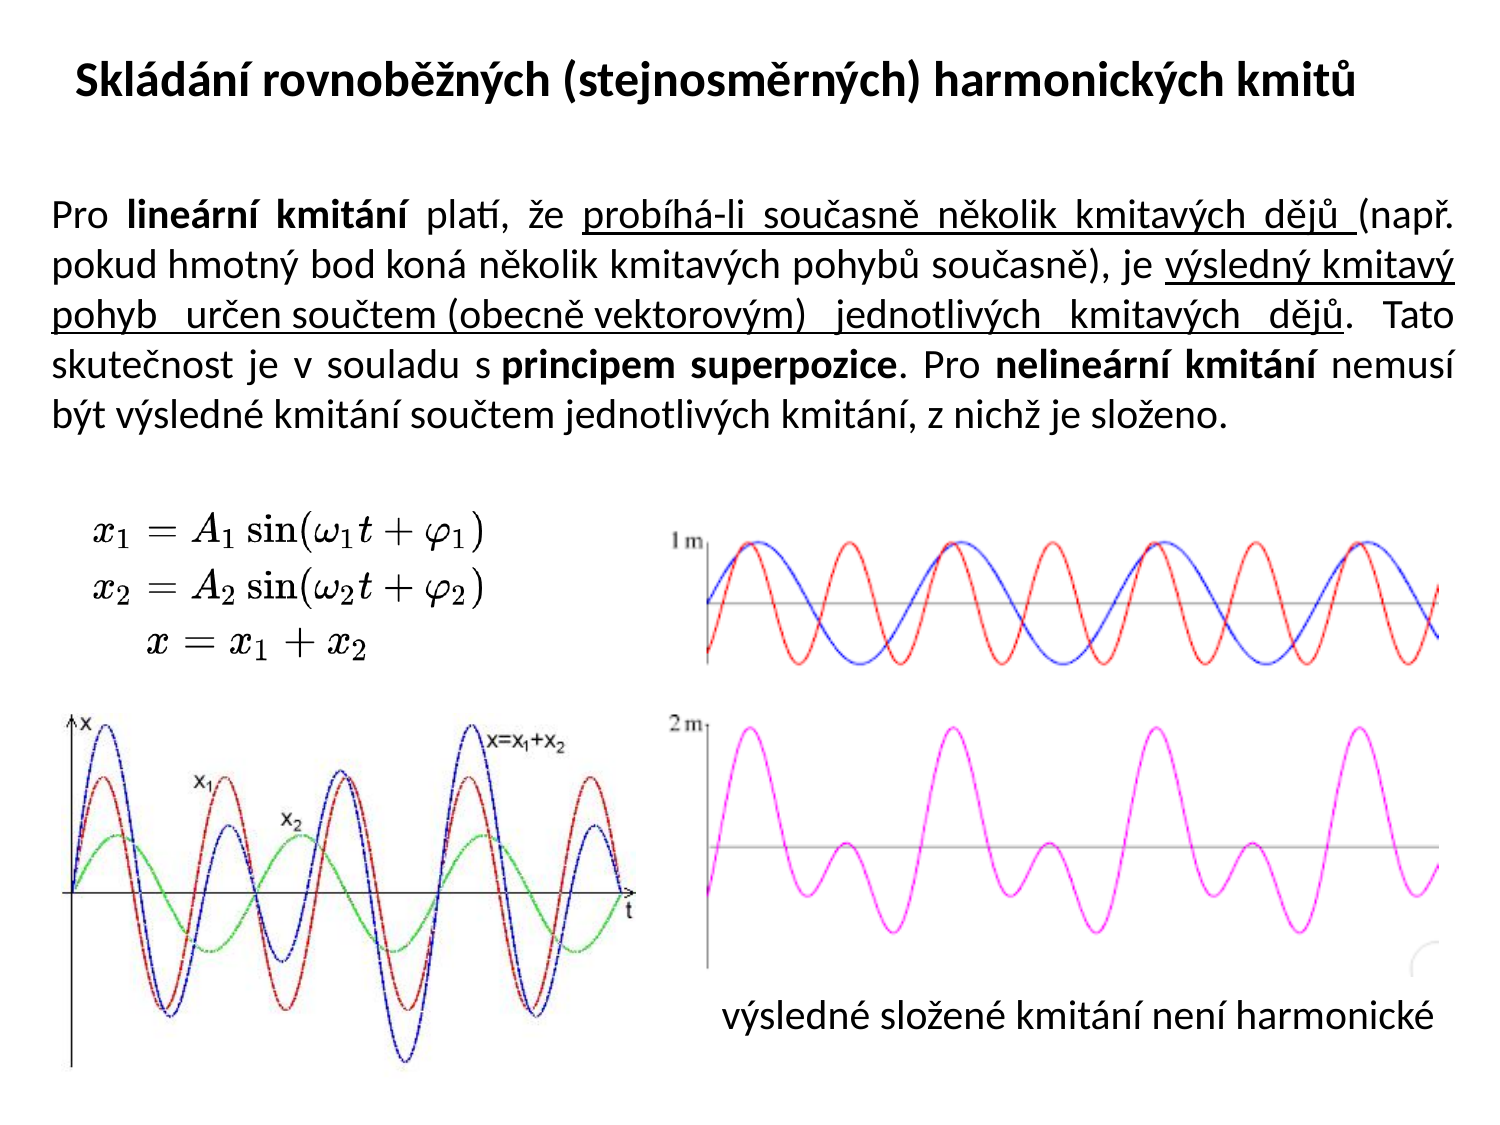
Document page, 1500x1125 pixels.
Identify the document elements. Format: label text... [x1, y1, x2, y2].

picture [145, 621, 371, 666]
picture [85, 503, 493, 614]
text_box výsledné složené kmitání není harmonické [706, 980, 1470, 1046]
text_box Skládání rovnoběžných (stejnosměrných) harmonických kmitů [61, 38, 1394, 114]
picture [60, 713, 636, 1079]
picture [652, 518, 1439, 977]
text_box Pro lineární kmitání platí, že probíhá-li současně několik kmitavých dějů (např. pokud hmotný bod koná několik kmitavých pohybů současně), je výsledný kmitavý pohyb určen součtem (obecně vektorovým) jednotlivých kmitavých dějů. Tato skutečnost je v souladu s principem superpozice. Pro nelineární kmitání nemusí být výsledné kmitání součtem jednotlivých kmitání, z nichž je složeno. [36, 179, 1470, 445]
